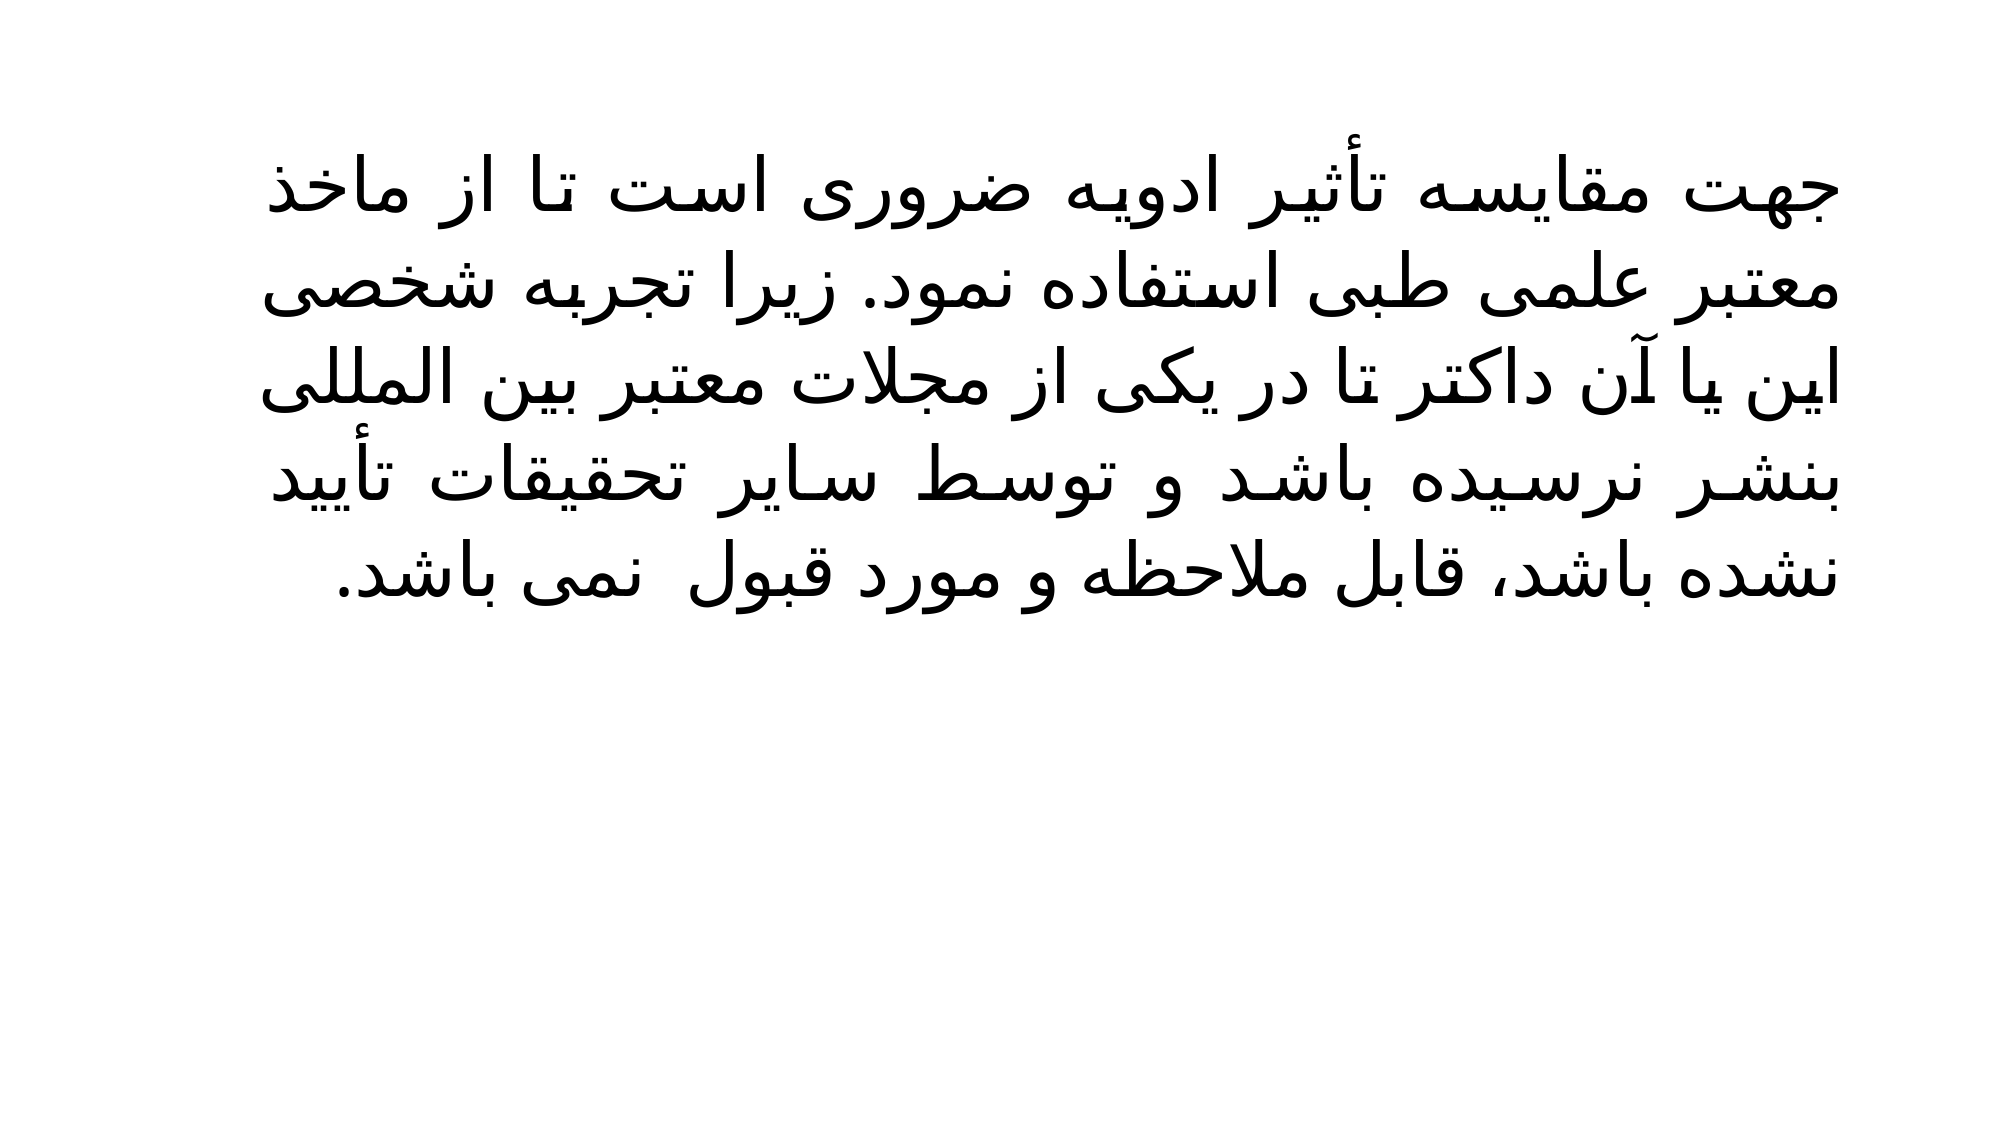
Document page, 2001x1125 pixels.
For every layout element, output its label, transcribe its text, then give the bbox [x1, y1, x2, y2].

text_box جهت مقايسه تأثير ادويه ضرورى است تا از ماخذ معتبر علمى طبى استفاده نمود. زيرا تجربه شخصى اين يا آن داكتر تا در يكى از مجلات معتبر بين المللى بنشر نرسيده باشد و توسط ساير تحقيقات تأييد نشده باشد، قابل ملاحظه و مورد قبول نمی باشد. [242, 122, 1859, 619]
